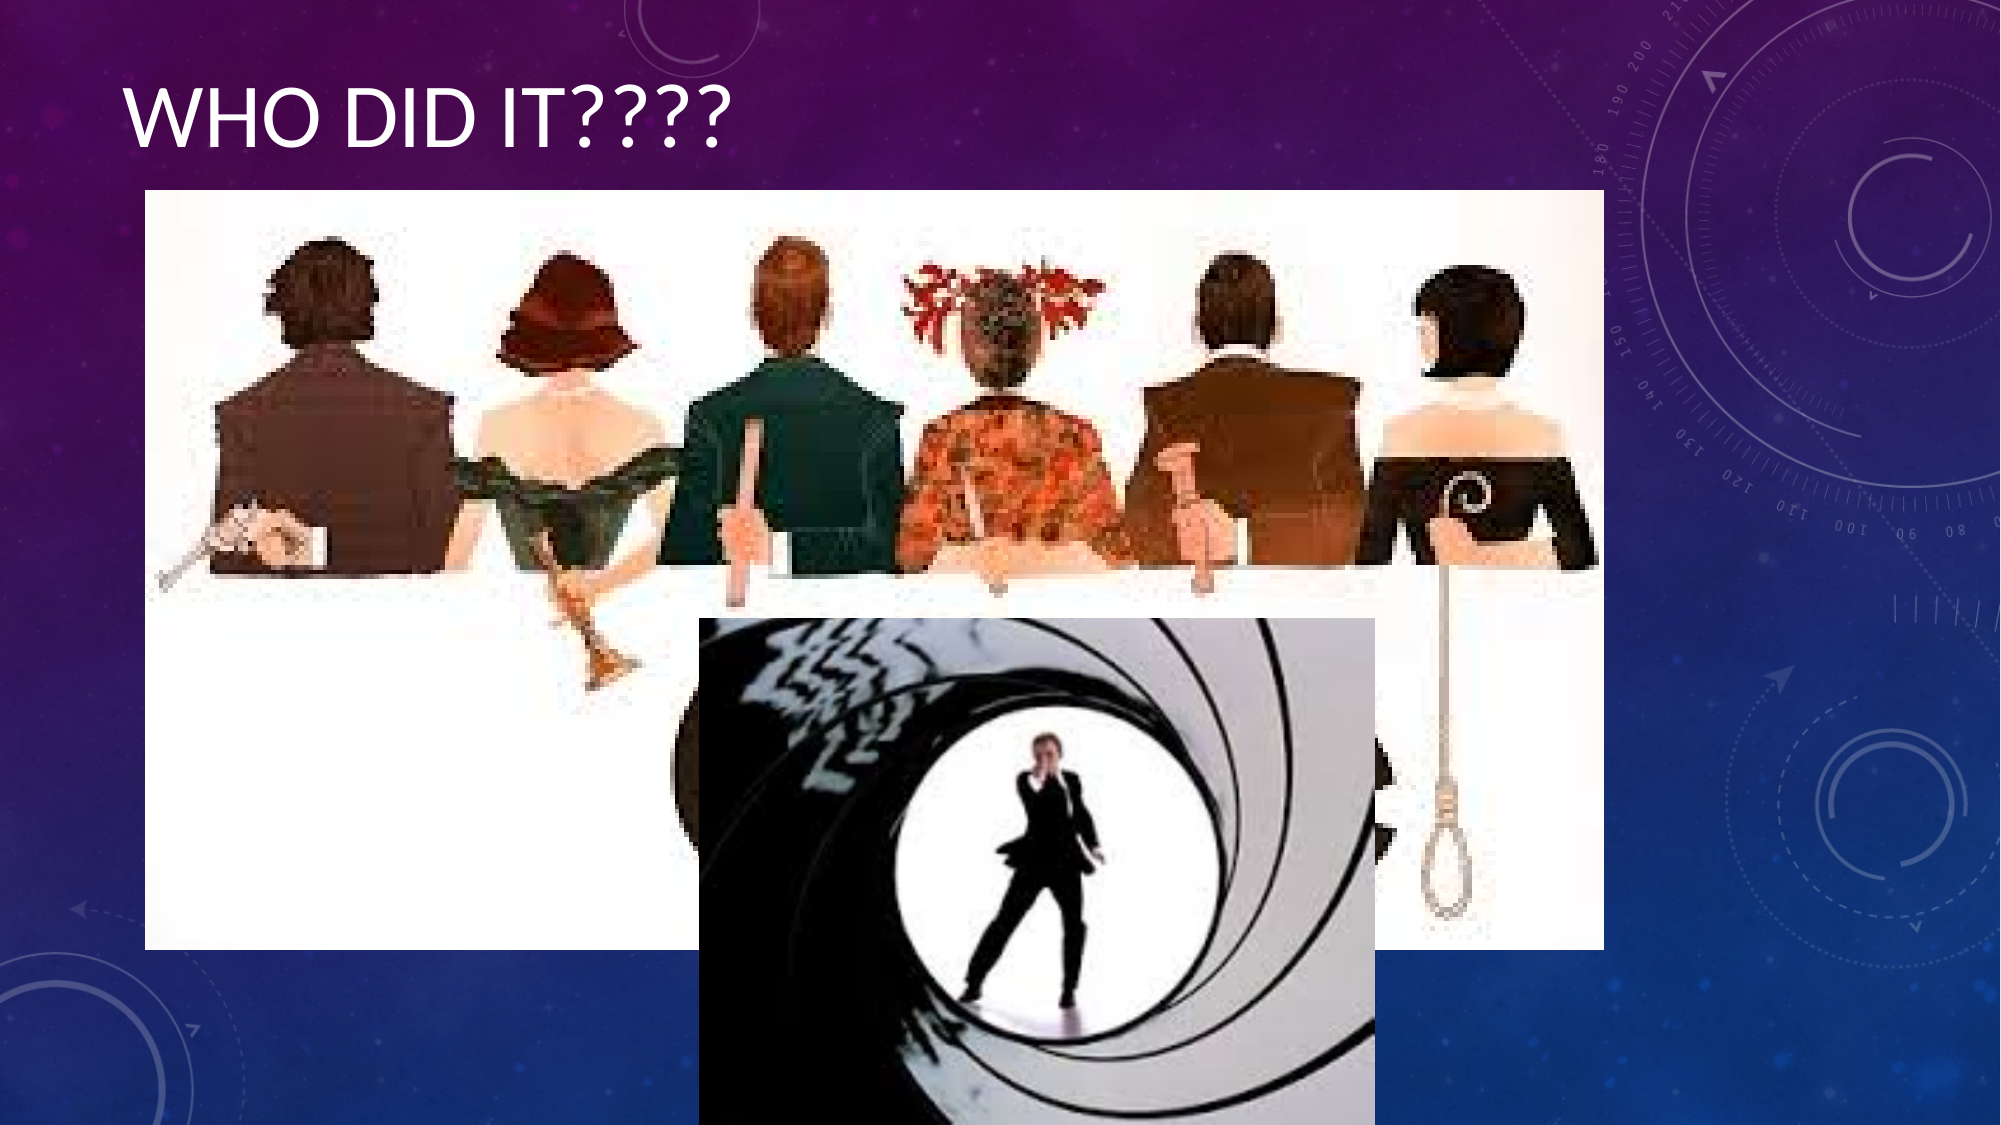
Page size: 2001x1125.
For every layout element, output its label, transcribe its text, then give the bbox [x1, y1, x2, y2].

picture [0, 0, 2001, 1125]
text_box WHO DID IT???? [107, 48, 1836, 174]
